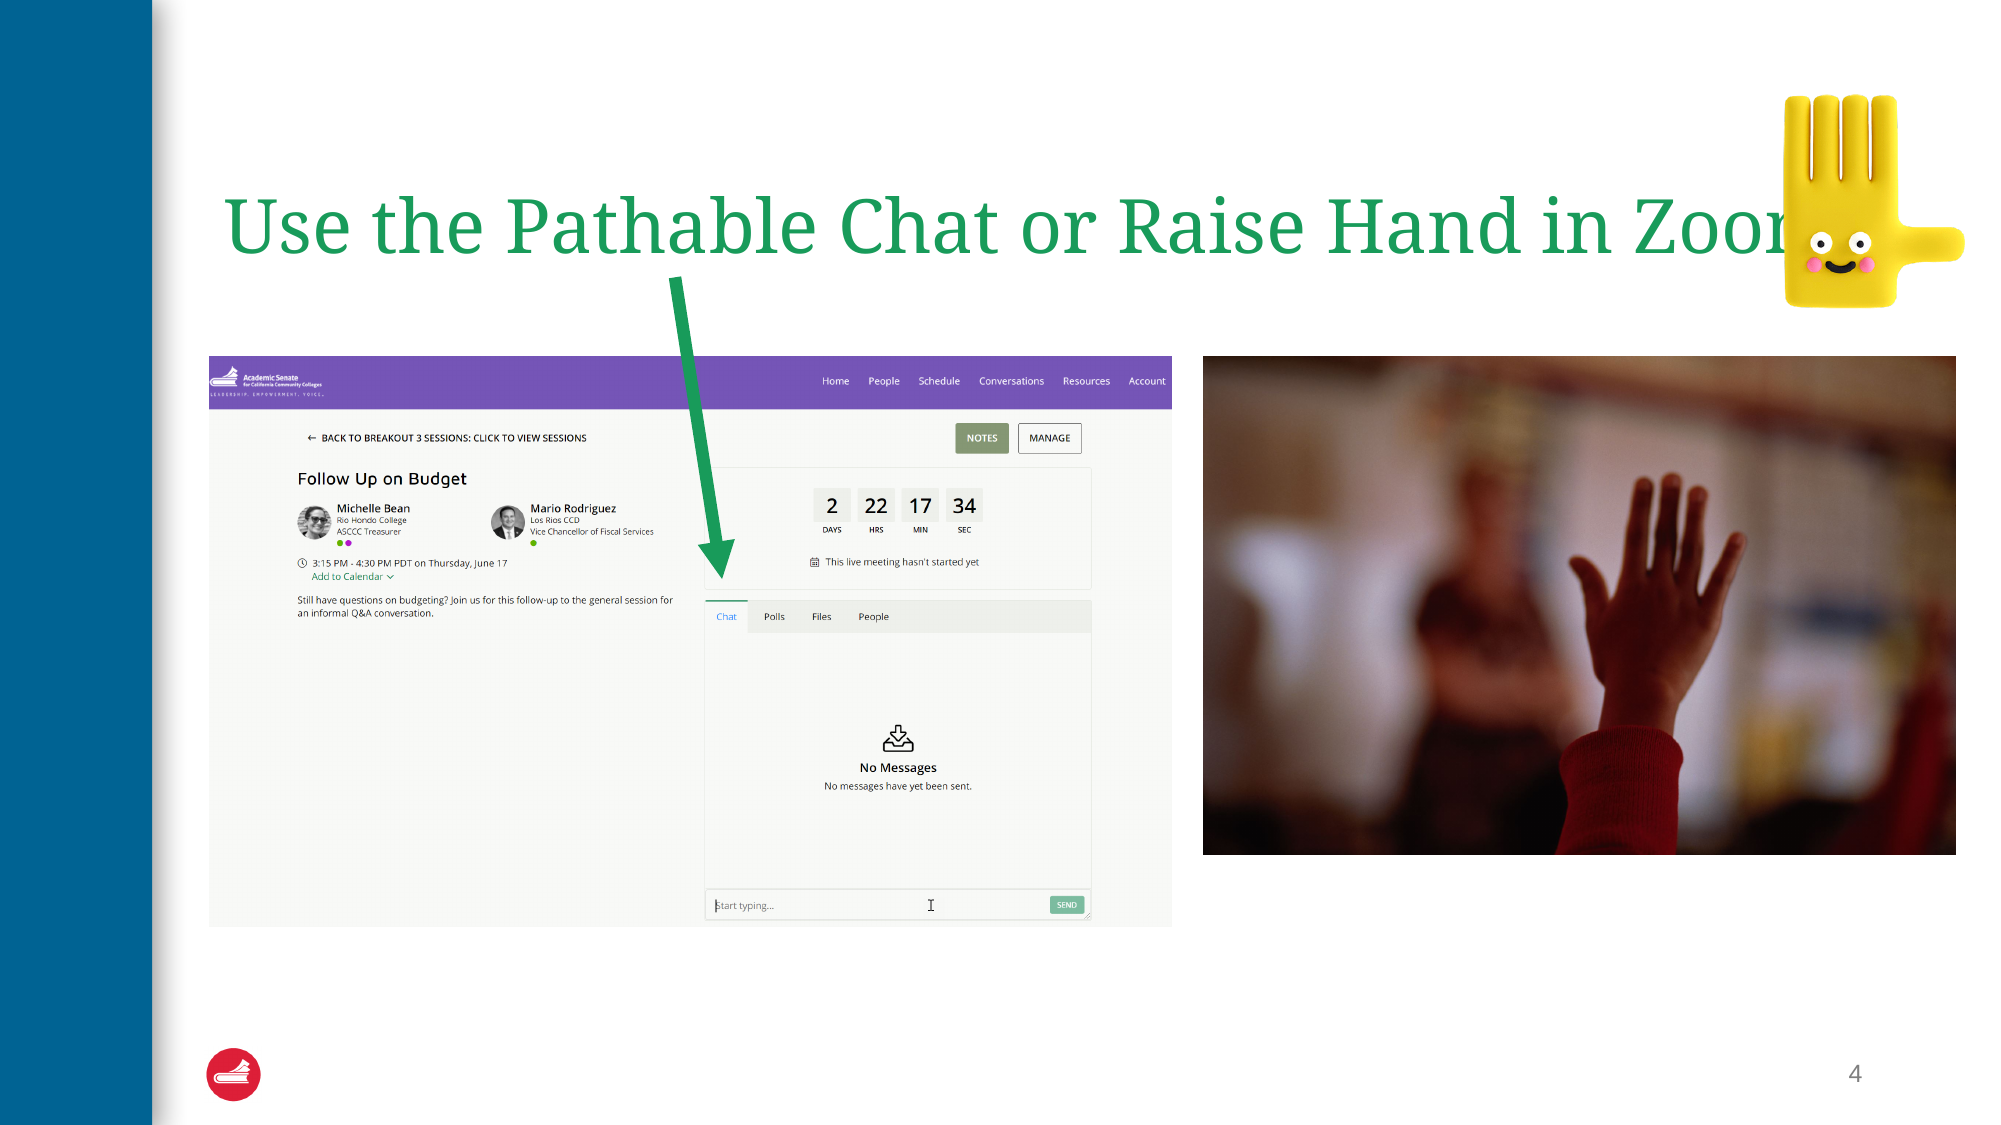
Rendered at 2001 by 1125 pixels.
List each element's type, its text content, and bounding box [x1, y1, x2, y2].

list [1203, 356, 1956, 855]
picture [1744, 90, 1971, 317]
picture [204, 1046, 262, 1103]
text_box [674, 277, 723, 580]
title Use the Pathable Chat or Raise Hand in Zoom [209, 59, 1858, 278]
slide_number 4 [1712, 1042, 1863, 1103]
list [209, 356, 1172, 927]
